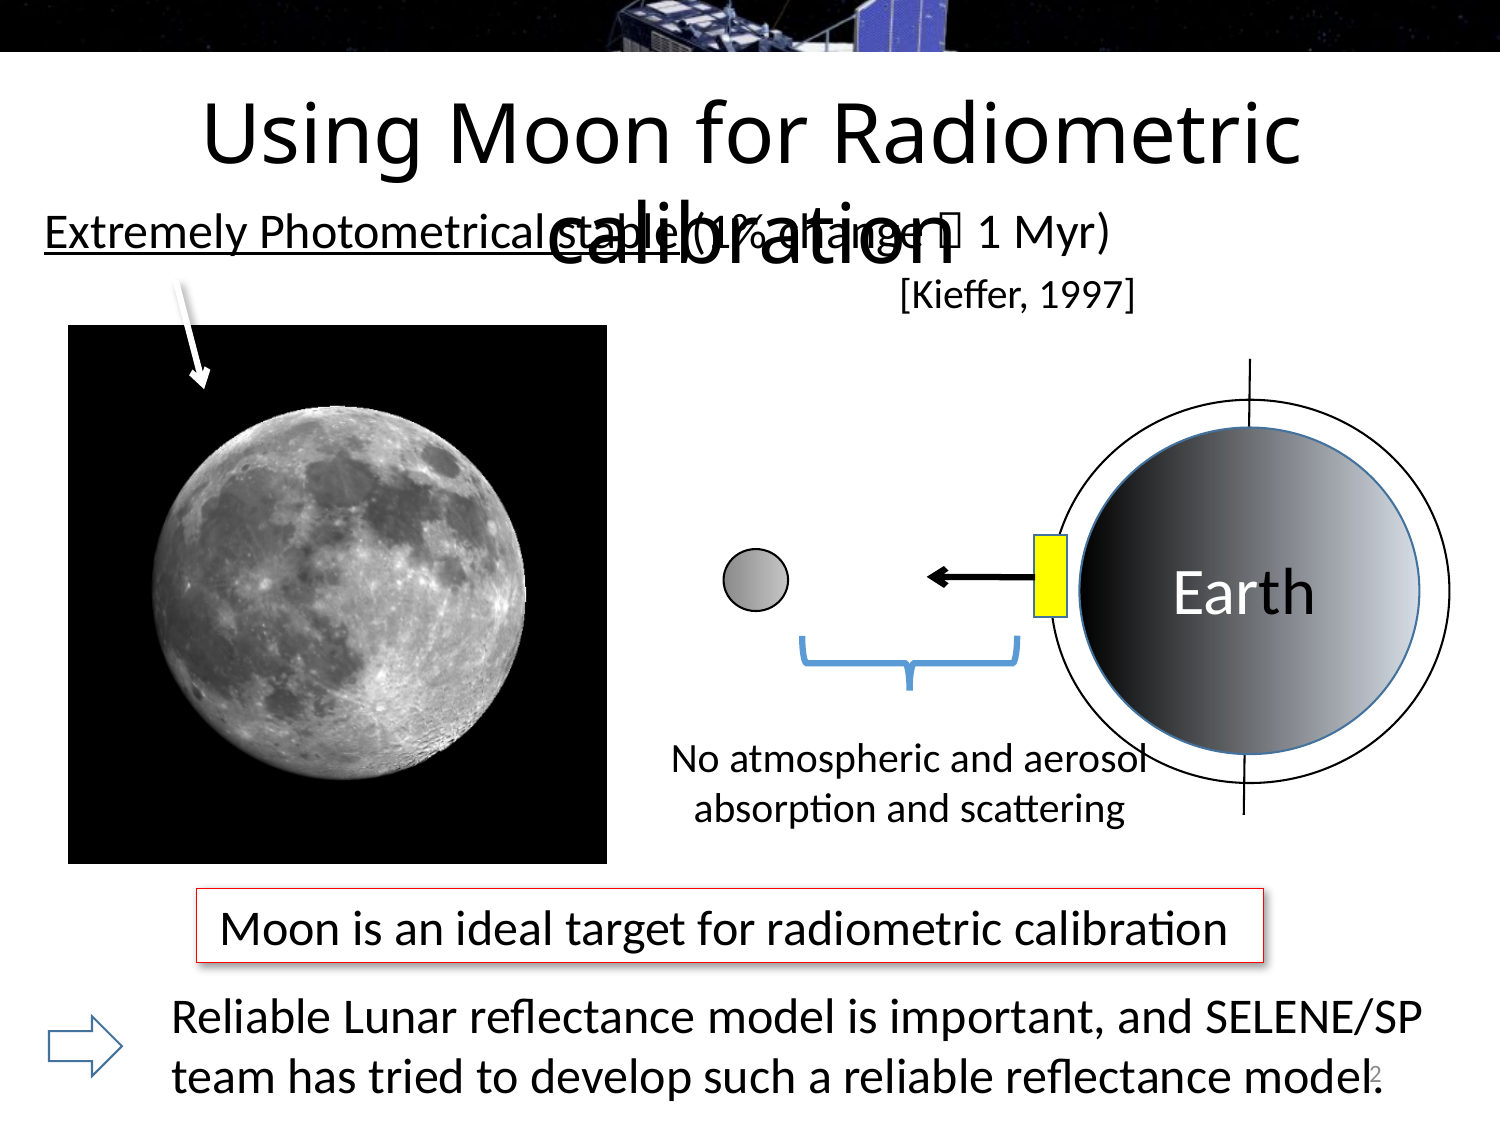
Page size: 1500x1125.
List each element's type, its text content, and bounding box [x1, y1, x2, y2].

text_box Using Moon for Radiometric calibration [40, 72, 1464, 288]
picture [68, 325, 607, 864]
text_box Extremely Photometrical stable (1% change  1 Myr) [Kieffer, 1997] [29, 191, 1269, 326]
text_box [47, 1013, 124, 1079]
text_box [644, 358, 1450, 840]
text_box Moon is an ideal target for radiometric calibration [196, 888, 1264, 963]
picture [0, 0, 1500, 52]
text_box Reliable Lunar reflectance model is important, and SELENE/SP team has tried to develop such a reliable reflectance model. [156, 976, 1464, 1112]
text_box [175, 280, 205, 390]
